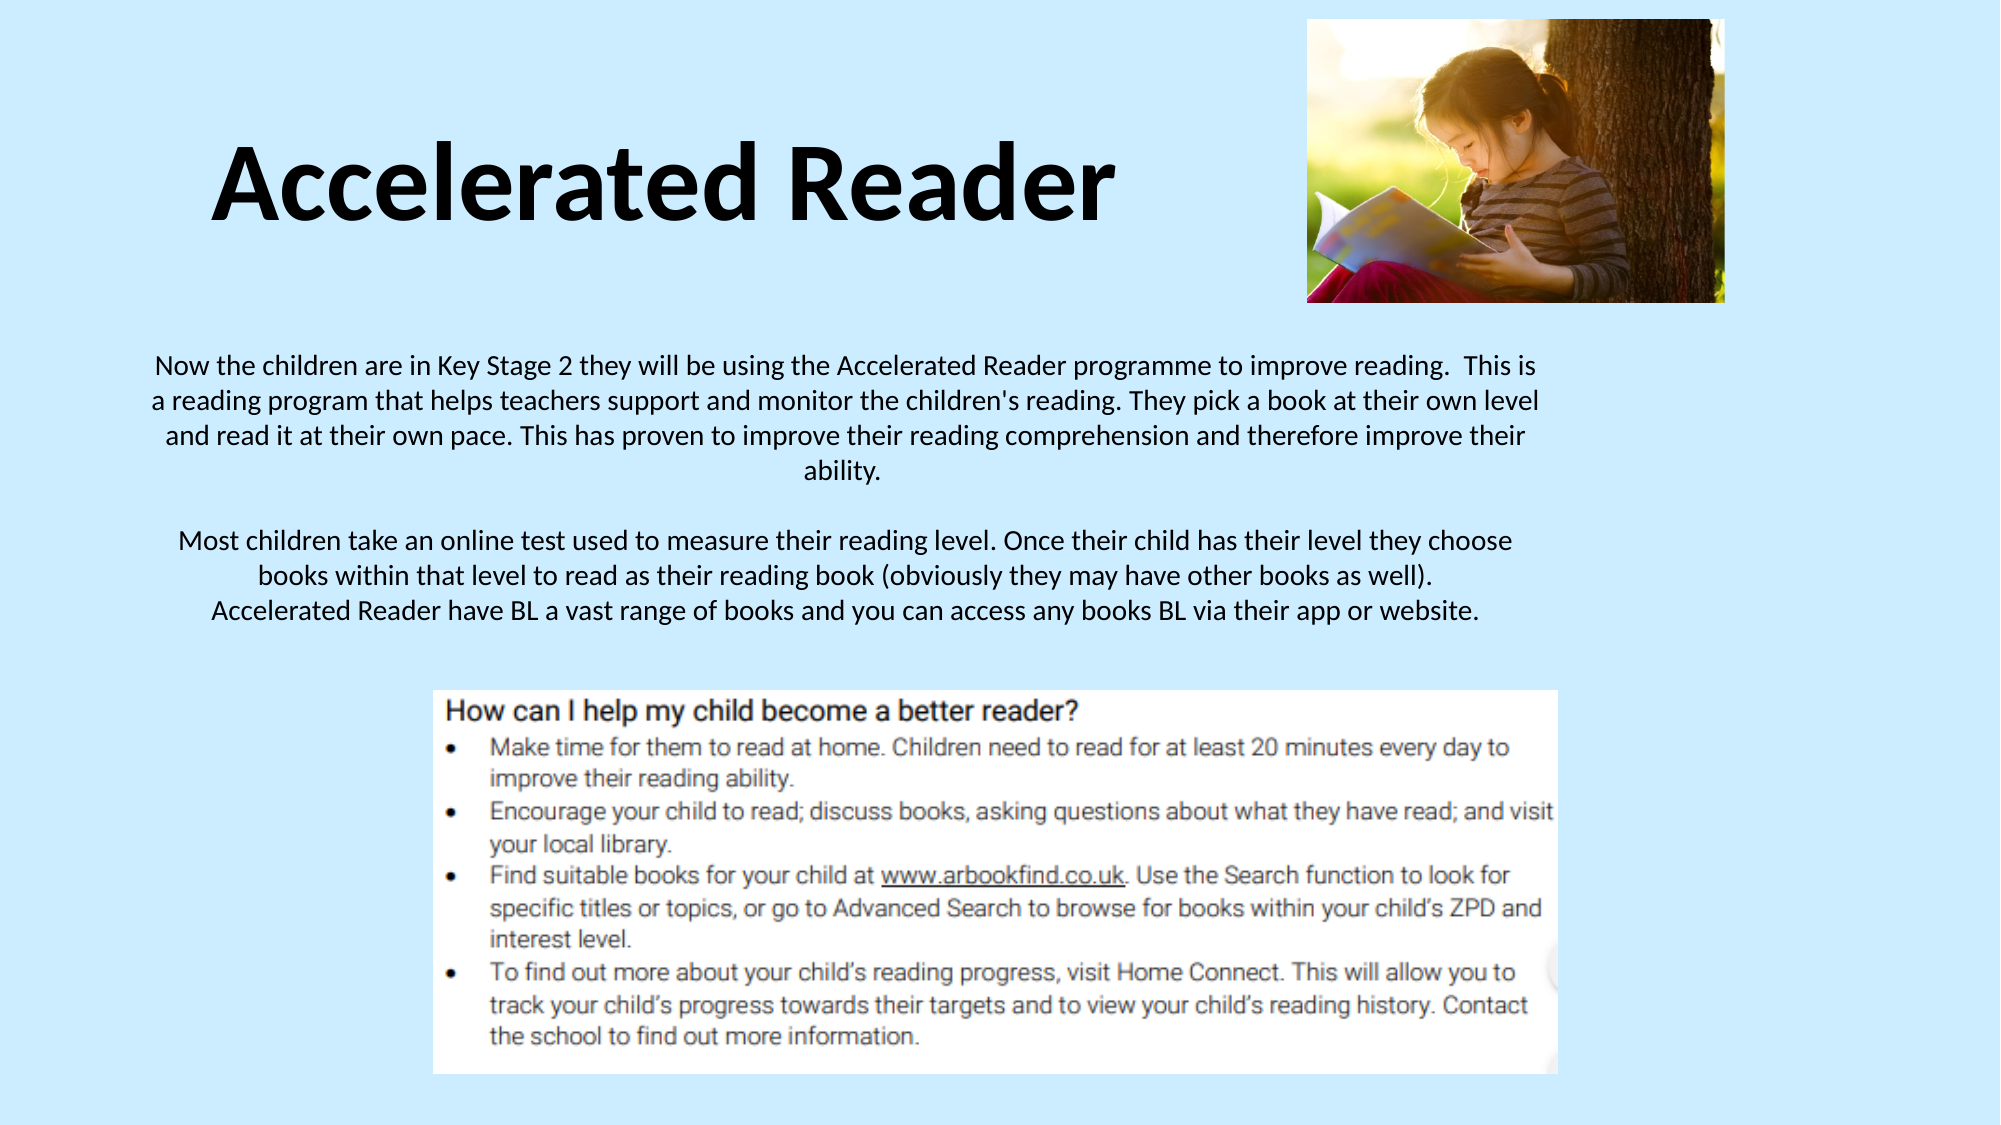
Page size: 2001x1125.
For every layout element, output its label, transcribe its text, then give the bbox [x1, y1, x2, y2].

picture [433, 690, 1558, 1074]
title Accelerated Reader [196, 90, 1307, 278]
slide_number Now the children are in Key Stage 2 they will be using the Accelerated Reader programme to improve reading. This is a reading program that helps teachers support and monitor the children's reading. They pick a book at their own level and read it at their own pace. This has proven to improve their reading comprehension and therefore improve their ability. Most children take an online test used to measure their reading level. Once their child has their level they choose books within that level to read as their reading book (obviously they may have other books as well). Accelerated Reader have BL a vast range of books and you can access any books BL via their app or website. [134, 275, 1558, 697]
picture [1307, 19, 1725, 303]
